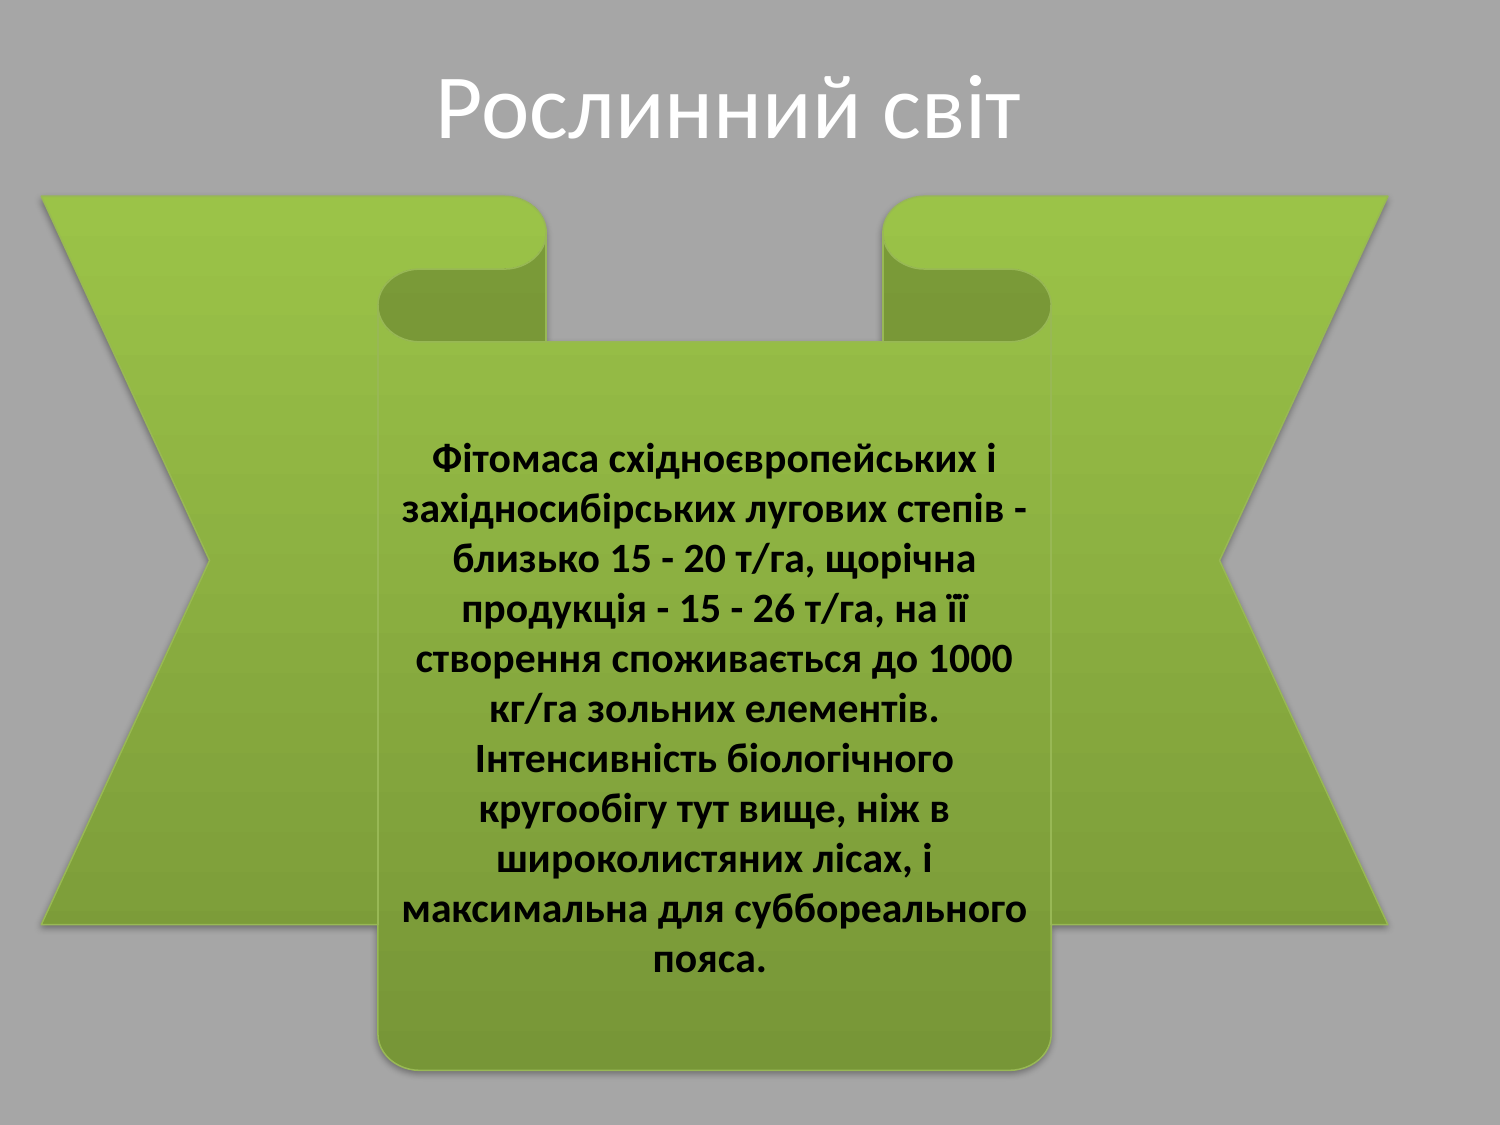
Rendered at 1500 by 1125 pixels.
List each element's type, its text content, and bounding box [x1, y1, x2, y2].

title Рослинний світ [194, 30, 1264, 173]
text_box Фітомаса східноєвропейських і західносибірських лугових степів - близько 15 - 20 т/га, щорічна продукція - 15 - 26 т/га, на її створення споживається до 1000 кг/гa зольних елементів. Інтенсивність біологічного кругообігу тут вище, ніж в широколистяних лісах, і максимальна для суббореального пояса. [40, 195, 1389, 1072]
